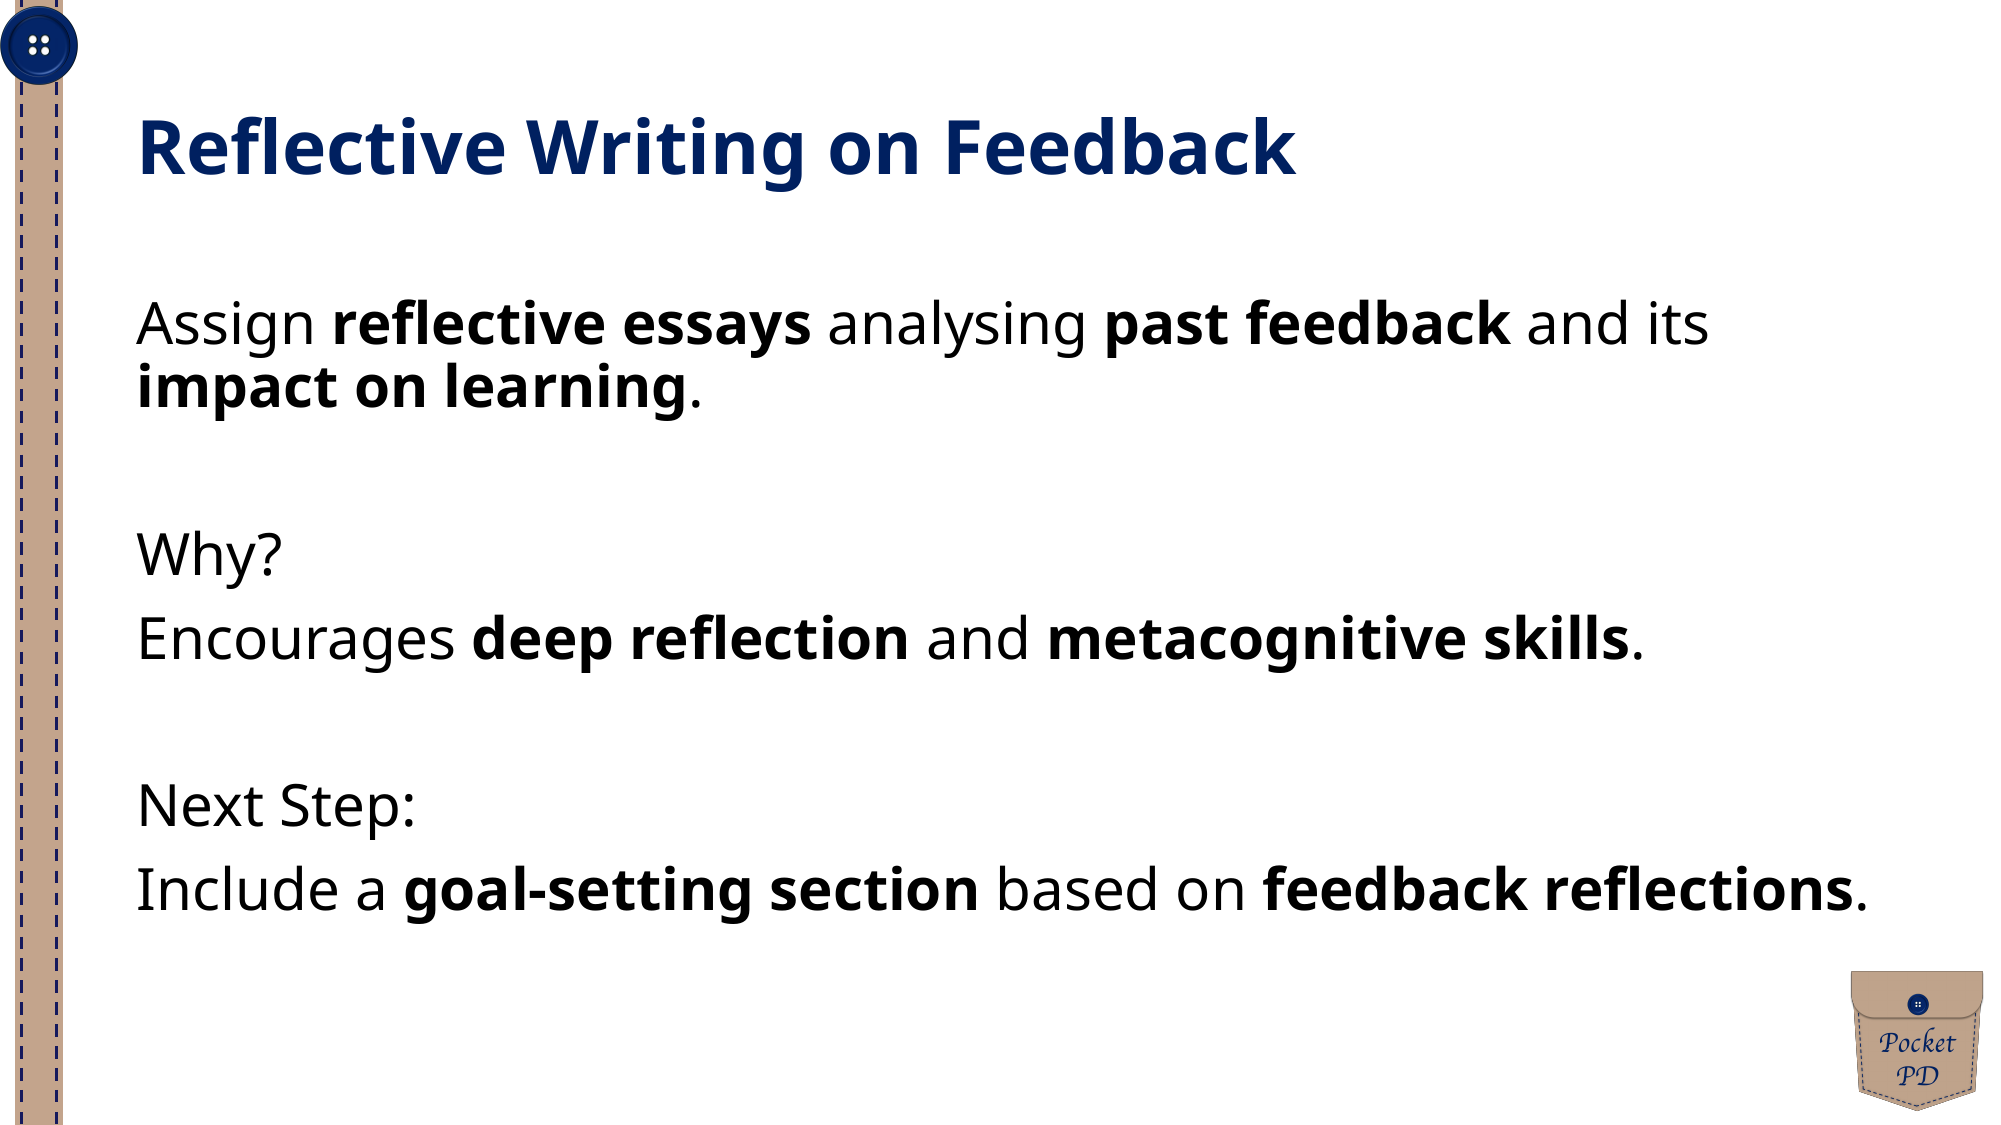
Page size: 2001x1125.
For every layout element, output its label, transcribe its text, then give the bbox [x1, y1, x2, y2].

list Assign reflective essays analysing past feedback and its impact on learning. Why? Encourages deep reflection and metacognitive skills. Next Step: Include a goal-setting section based on feedback reflections. [121, 287, 1892, 563]
picture [0, 6, 78, 85]
list Reflective Writing on Feedback [121, 102, 1366, 225]
picture [1849, 970, 1985, 1112]
